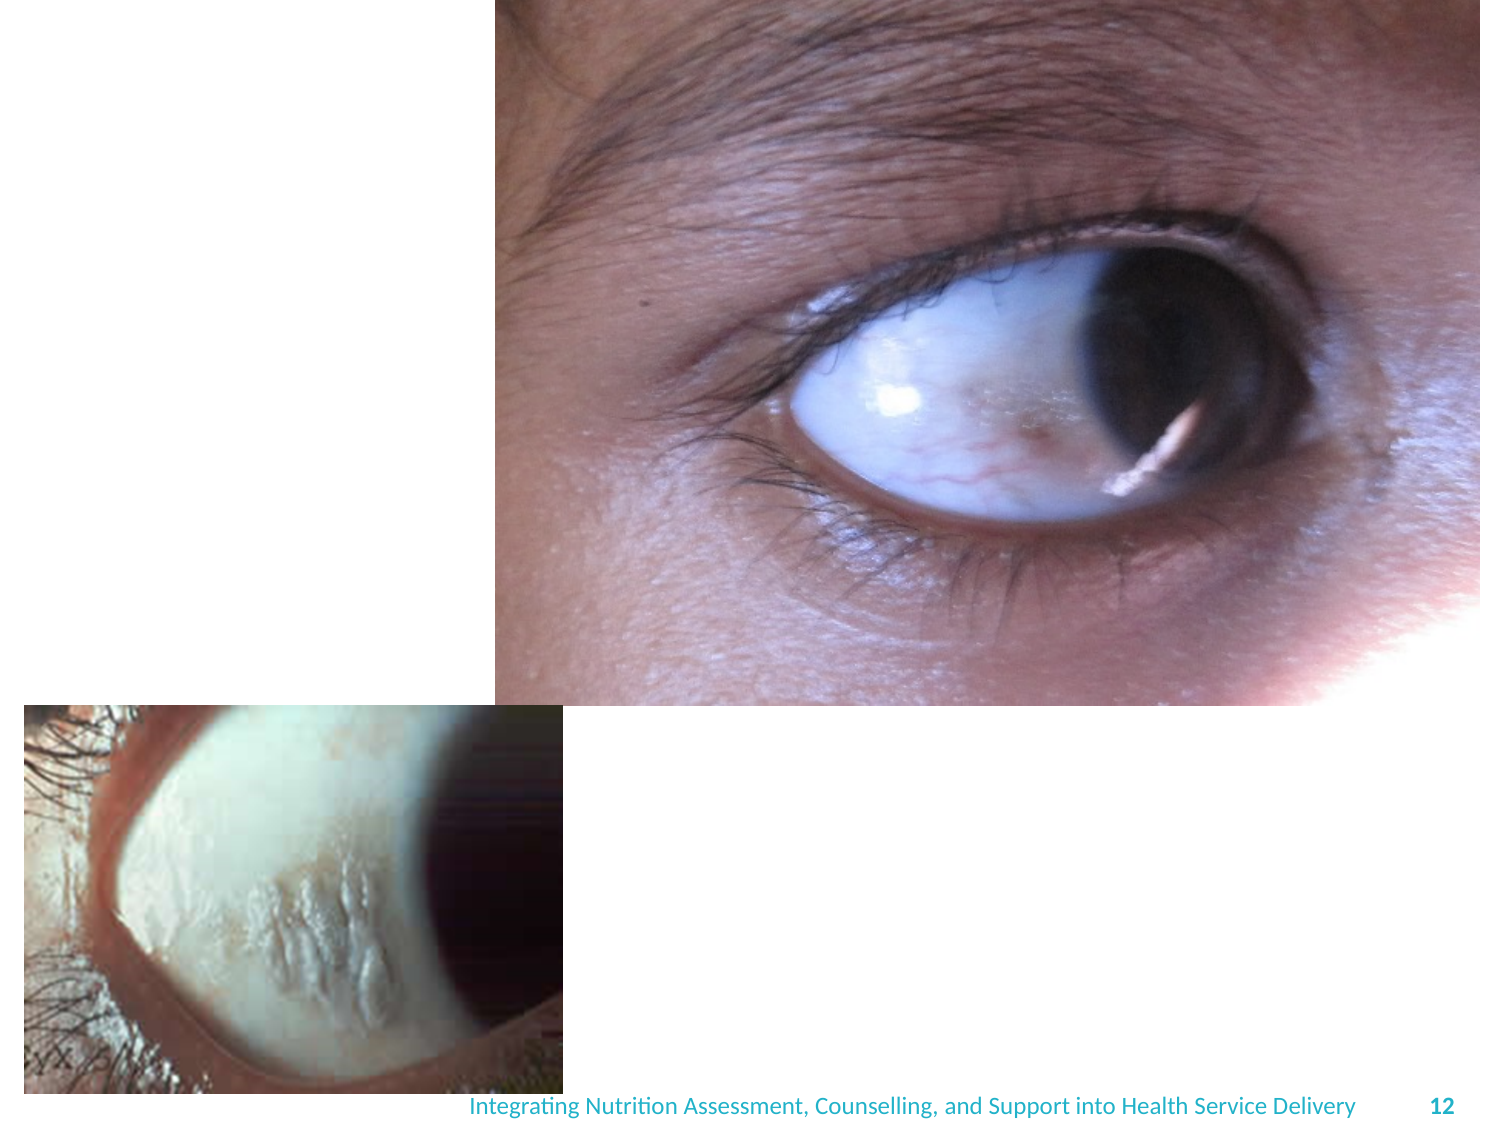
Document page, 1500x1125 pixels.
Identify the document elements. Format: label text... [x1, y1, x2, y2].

slide_number 12 [1404, 1061, 1480, 1125]
footer Integrating Nutrition Assessment, Counselling, and Support into Health Service Delivery [454, 1061, 1404, 1125]
picture [24, 0, 1480, 1095]
